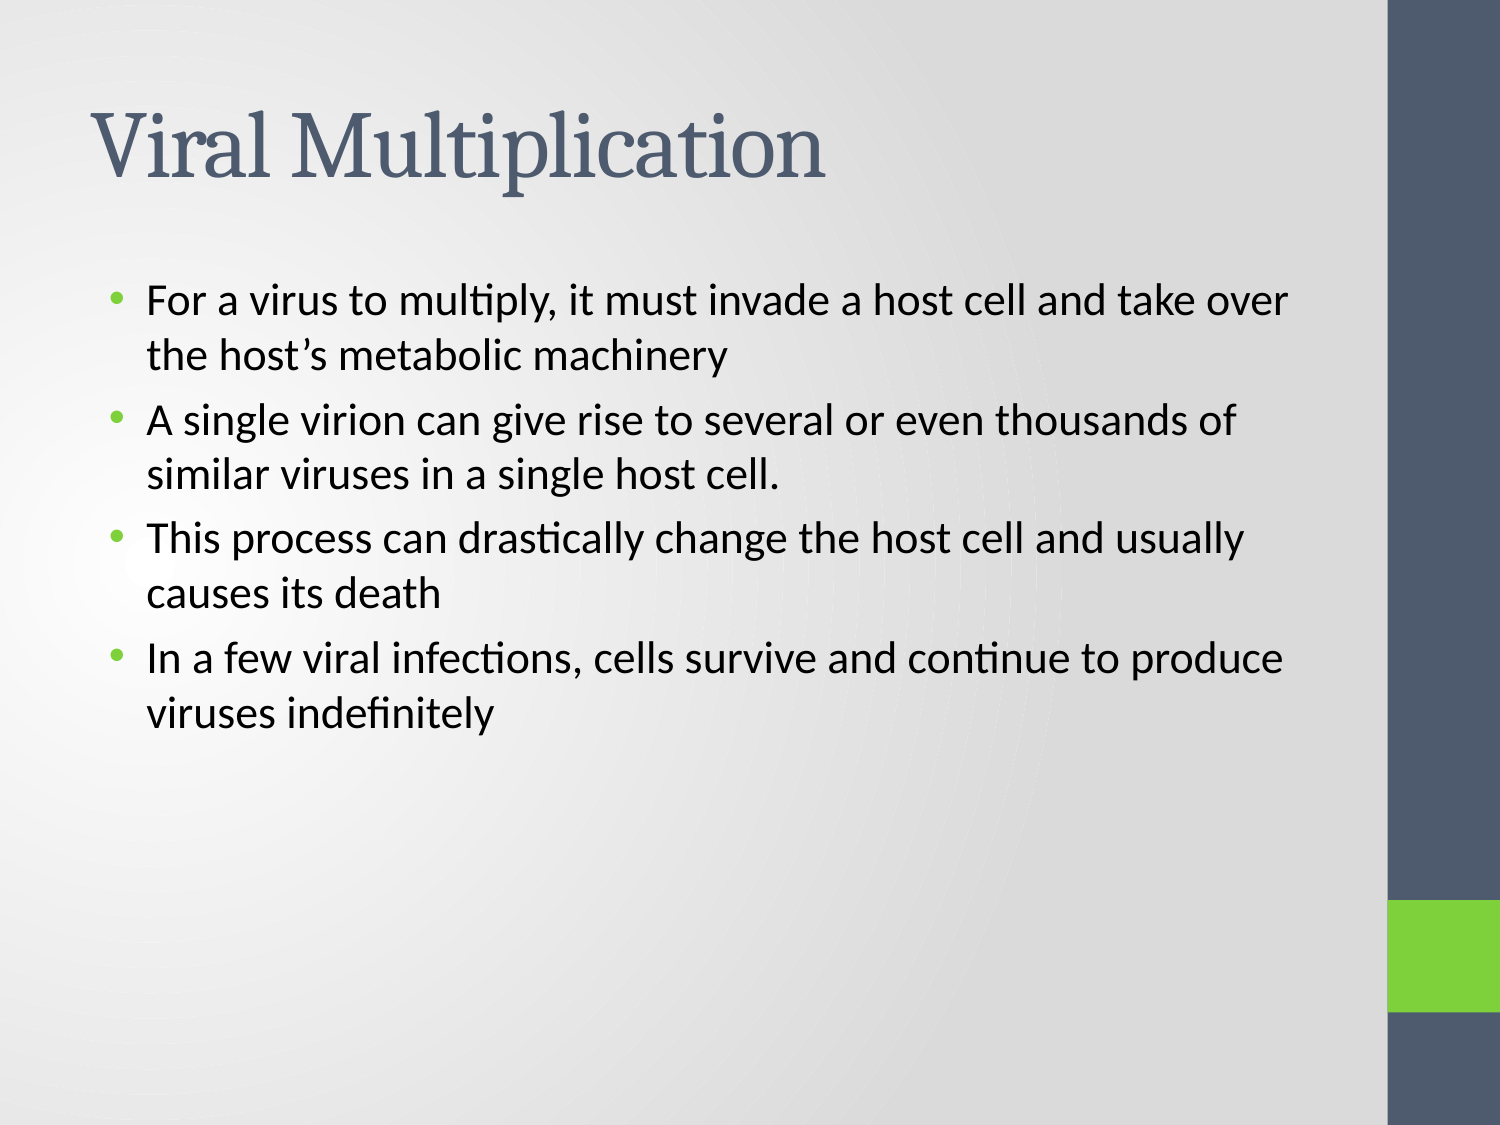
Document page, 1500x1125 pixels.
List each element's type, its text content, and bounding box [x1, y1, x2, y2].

title Viral Multiplication [75, 45, 1325, 233]
list For a virus to multiply, it must invade a host cell and take over the host’s metabolic machinery A single virion can give rise to several or even thousands of similar viruses in a single host cell. This process can drastically change the host cell and usually causes its death In a few viral infections, cells survive and continue to produce viruses indefinitely [75, 262, 1325, 1050]
